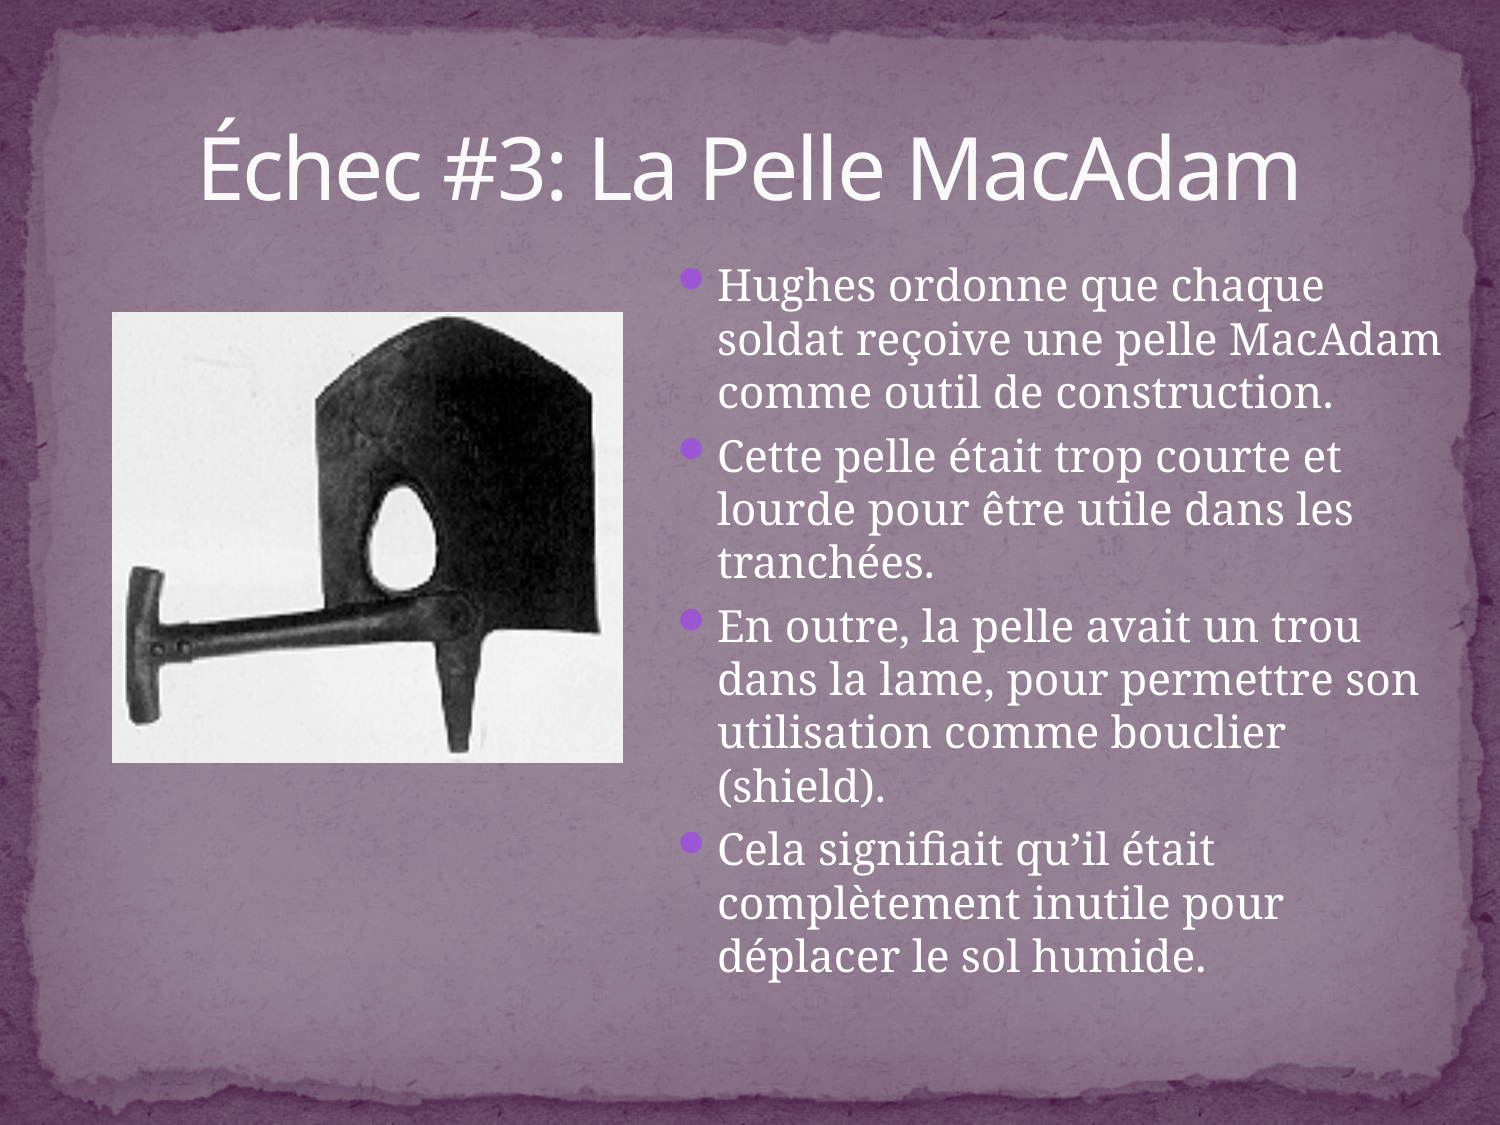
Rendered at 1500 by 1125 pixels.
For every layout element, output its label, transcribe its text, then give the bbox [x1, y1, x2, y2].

picture [112, 312, 623, 763]
list Hughes ordonne que chaque soldat reçoive une pelle MacAdam comme outil de construction. Cette pelle était trop courte et lourde pour être utile dans les tranchées. En outre, la pelle avait un trou dans la lame, pour permettre son utilisation comme bouclier (shield). Cela signifiait qu’il était complètement inutile pour déplacer le sol humide. [662, 249, 1463, 1013]
title Échec #3: La Pelle MacAdam [74, 24, 1425, 225]
